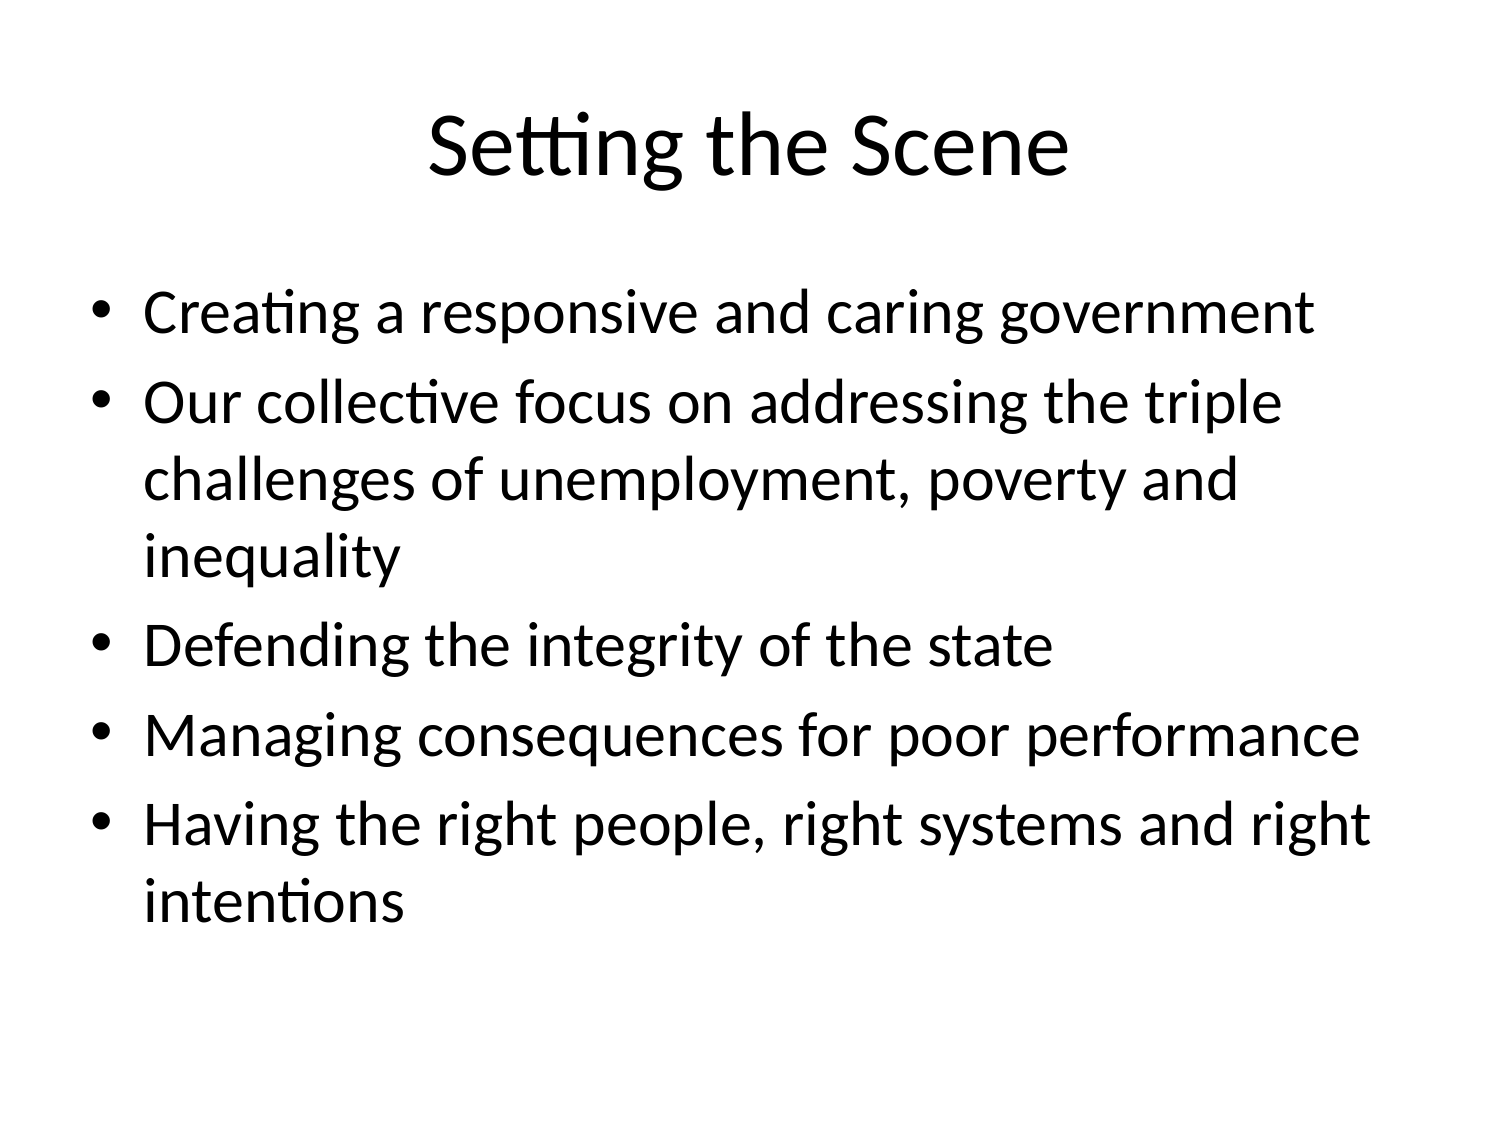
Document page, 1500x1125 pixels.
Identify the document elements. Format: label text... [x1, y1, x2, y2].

title Setting the Scene [75, 45, 1425, 233]
list Creating a responsive and caring government Our collective focus on addressing the triple challenges of unemployment, poverty and inequality Defending the integrity of the state Managing consequences for poor performance Having the right people, right systems and right intentions [75, 262, 1425, 1005]
